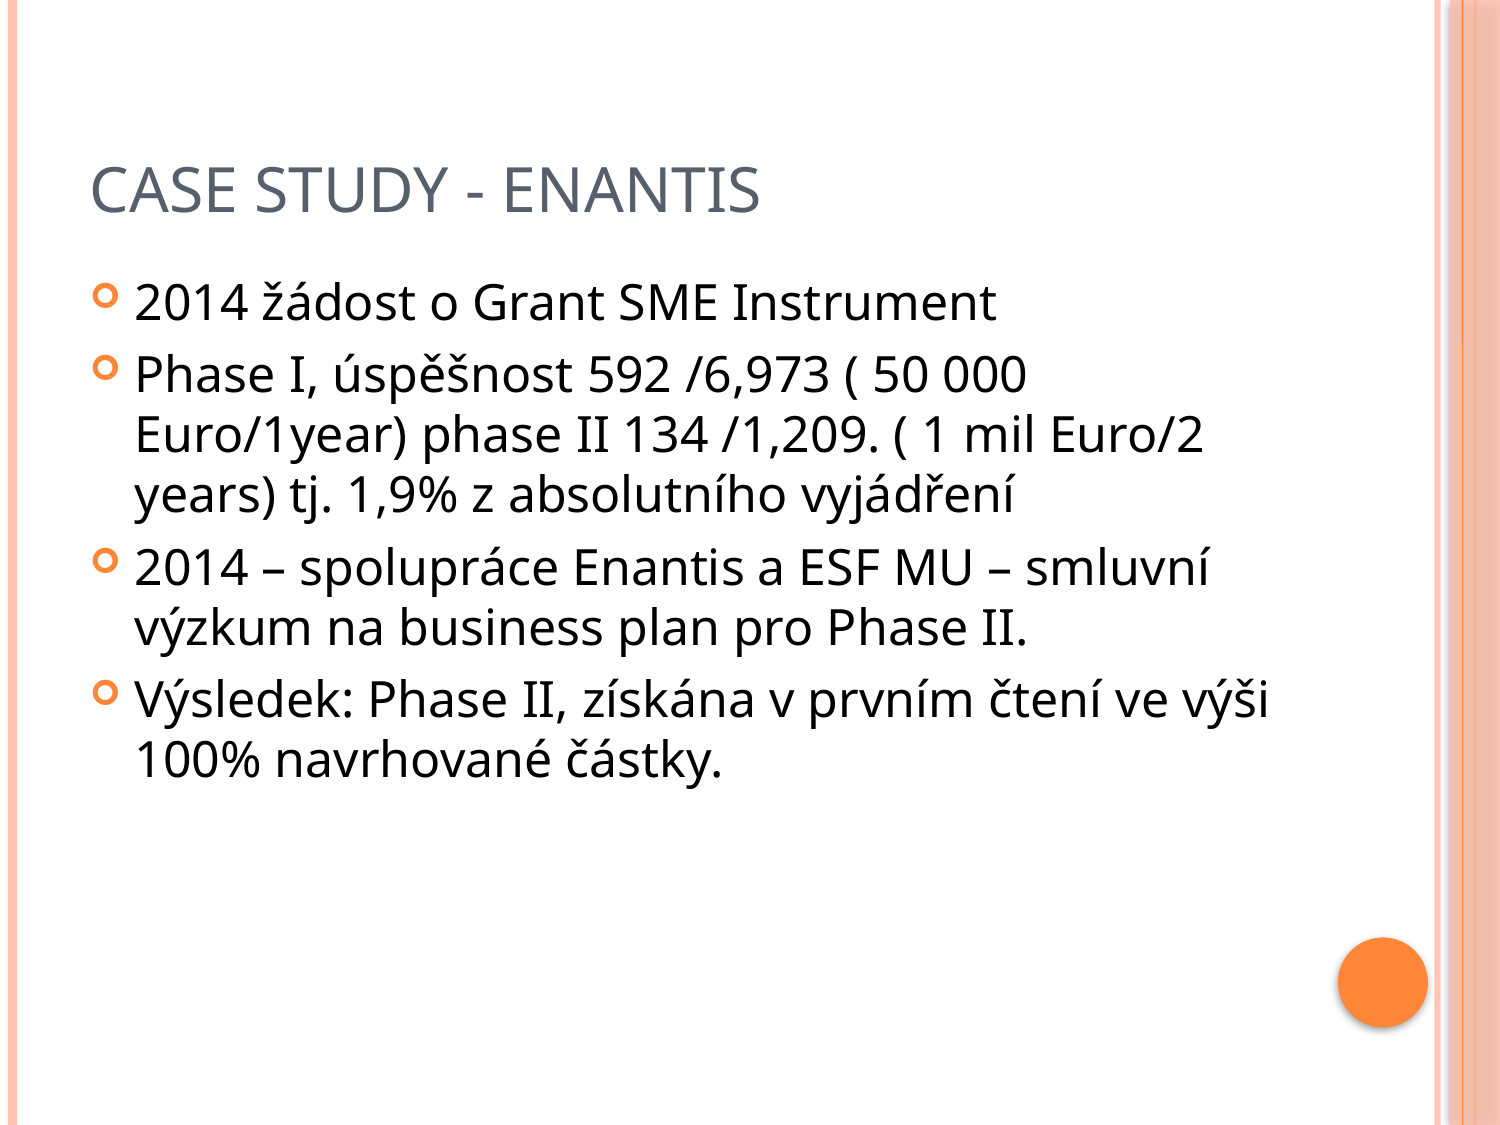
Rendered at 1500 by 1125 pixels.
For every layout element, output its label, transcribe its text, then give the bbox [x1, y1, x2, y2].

title Case study - Enantis [75, 45, 1300, 233]
list 2014 žádost o Grant SME Instrument Phase I, úspěšnost 592 /6,973 ( 50 000 Euro/1year) phase II 134 /1,209. ( 1 mil Euro/2 years) tj. 1,9% z absolutního vyjádření 2014 – spolupráce Enantis a ESF MU – smluvní výzkum na business plan pro Phase II. Výsledek: Phase II, získána v prvním čtení ve výši 100% navrhované částky. [75, 262, 1300, 1062]
